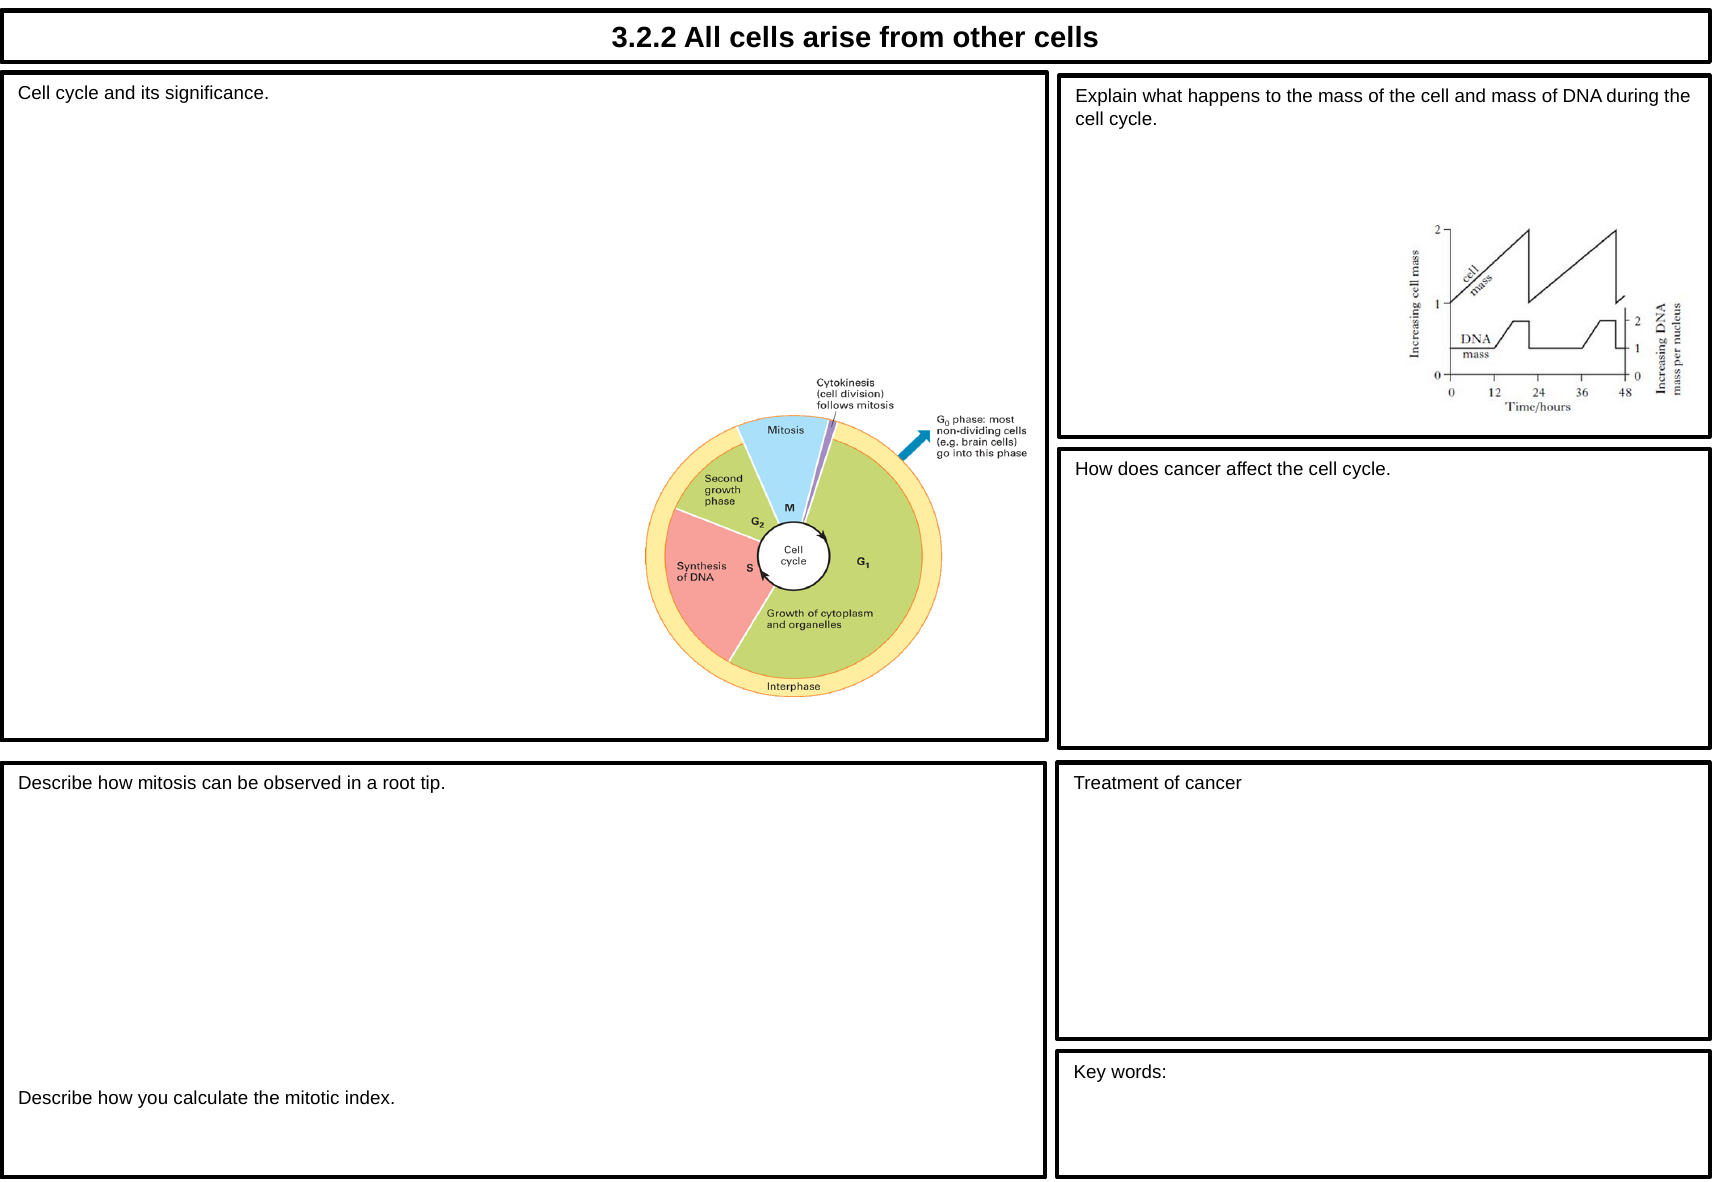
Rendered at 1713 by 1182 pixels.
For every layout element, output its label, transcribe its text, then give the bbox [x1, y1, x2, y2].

text_box How does cancer affect the cell cycle. [1057, 447, 1712, 750]
text_box Cell cycle and its significance. [0, 70, 1049, 742]
picture [1394, 224, 1688, 423]
text_box Describe how mitosis can be observed in a root tip. Describe how you calculate the mitotic index. [0, 761, 1047, 1179]
text_box Treatment of cancer [1055, 760, 1712, 1041]
text_box Explain what happens to the mass of the cell and mass of DNA during the cell cycle. [1057, 73, 1712, 439]
text_box Key words: [1055, 1049, 1712, 1179]
picture [645, 377, 1027, 698]
text_box 3.2.2 All cells arise from other cells [0, 8, 1712, 64]
